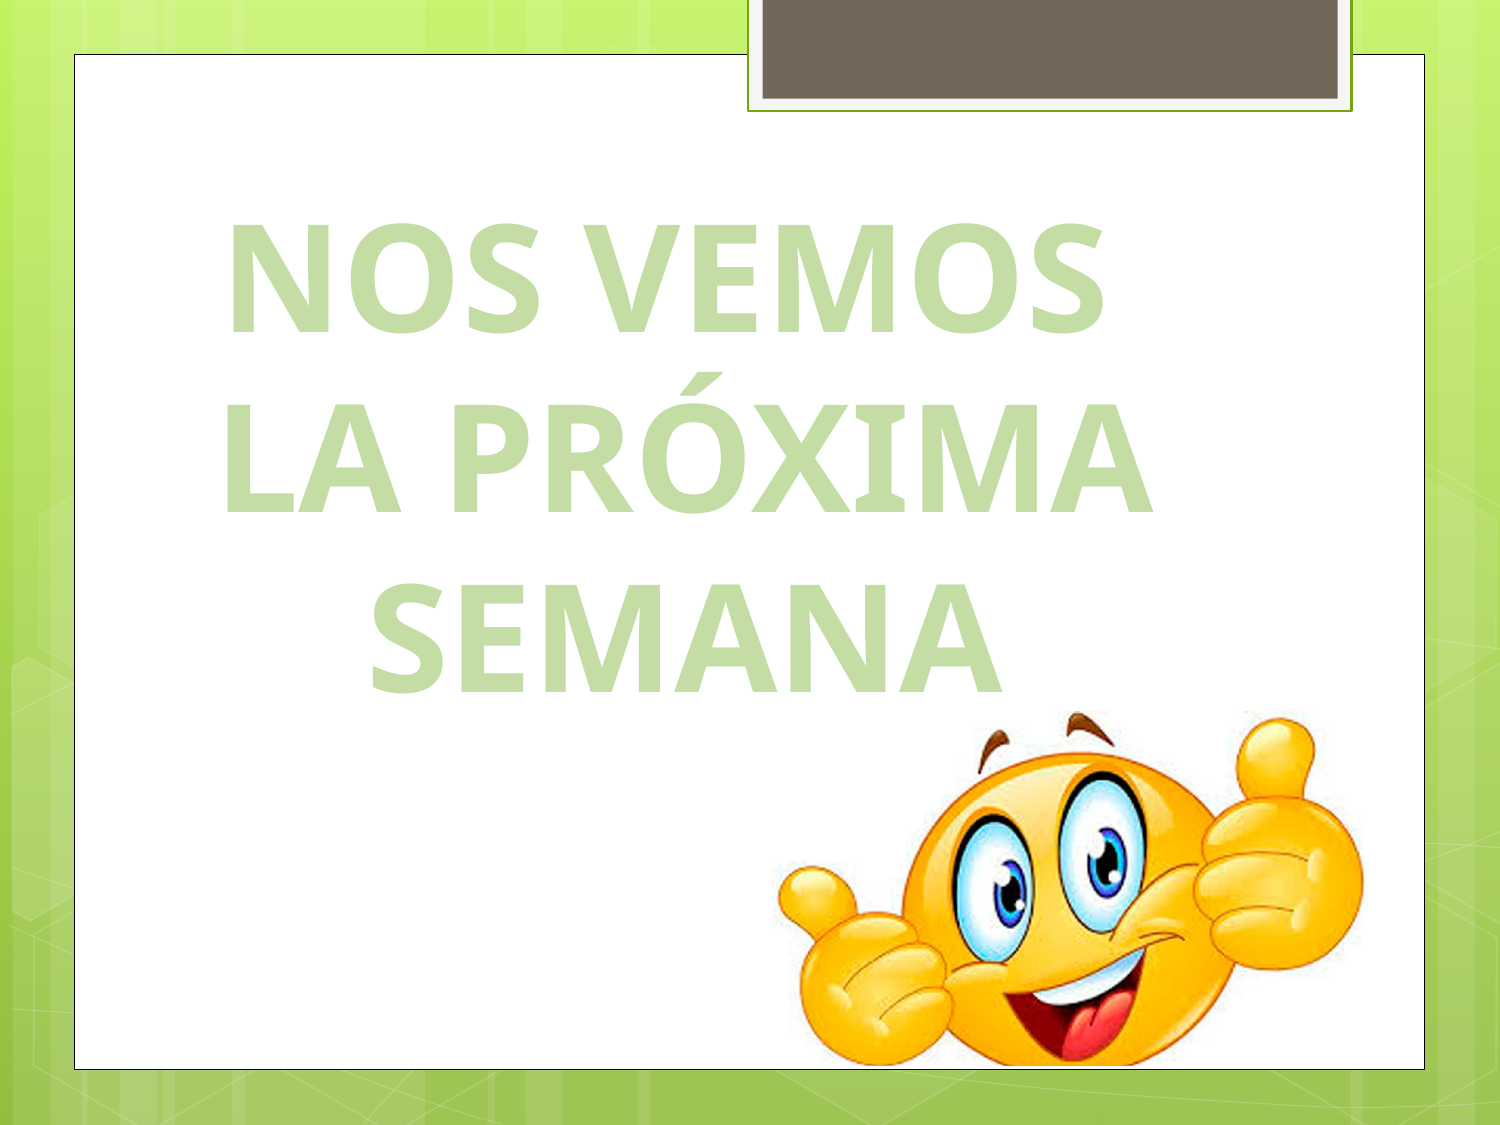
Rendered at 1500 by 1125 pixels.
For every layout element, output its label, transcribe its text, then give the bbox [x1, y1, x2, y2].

title NOS VEMOS LA PRÓXIMA SEMANA [108, 117, 1261, 730]
picture [772, 711, 1368, 1066]
